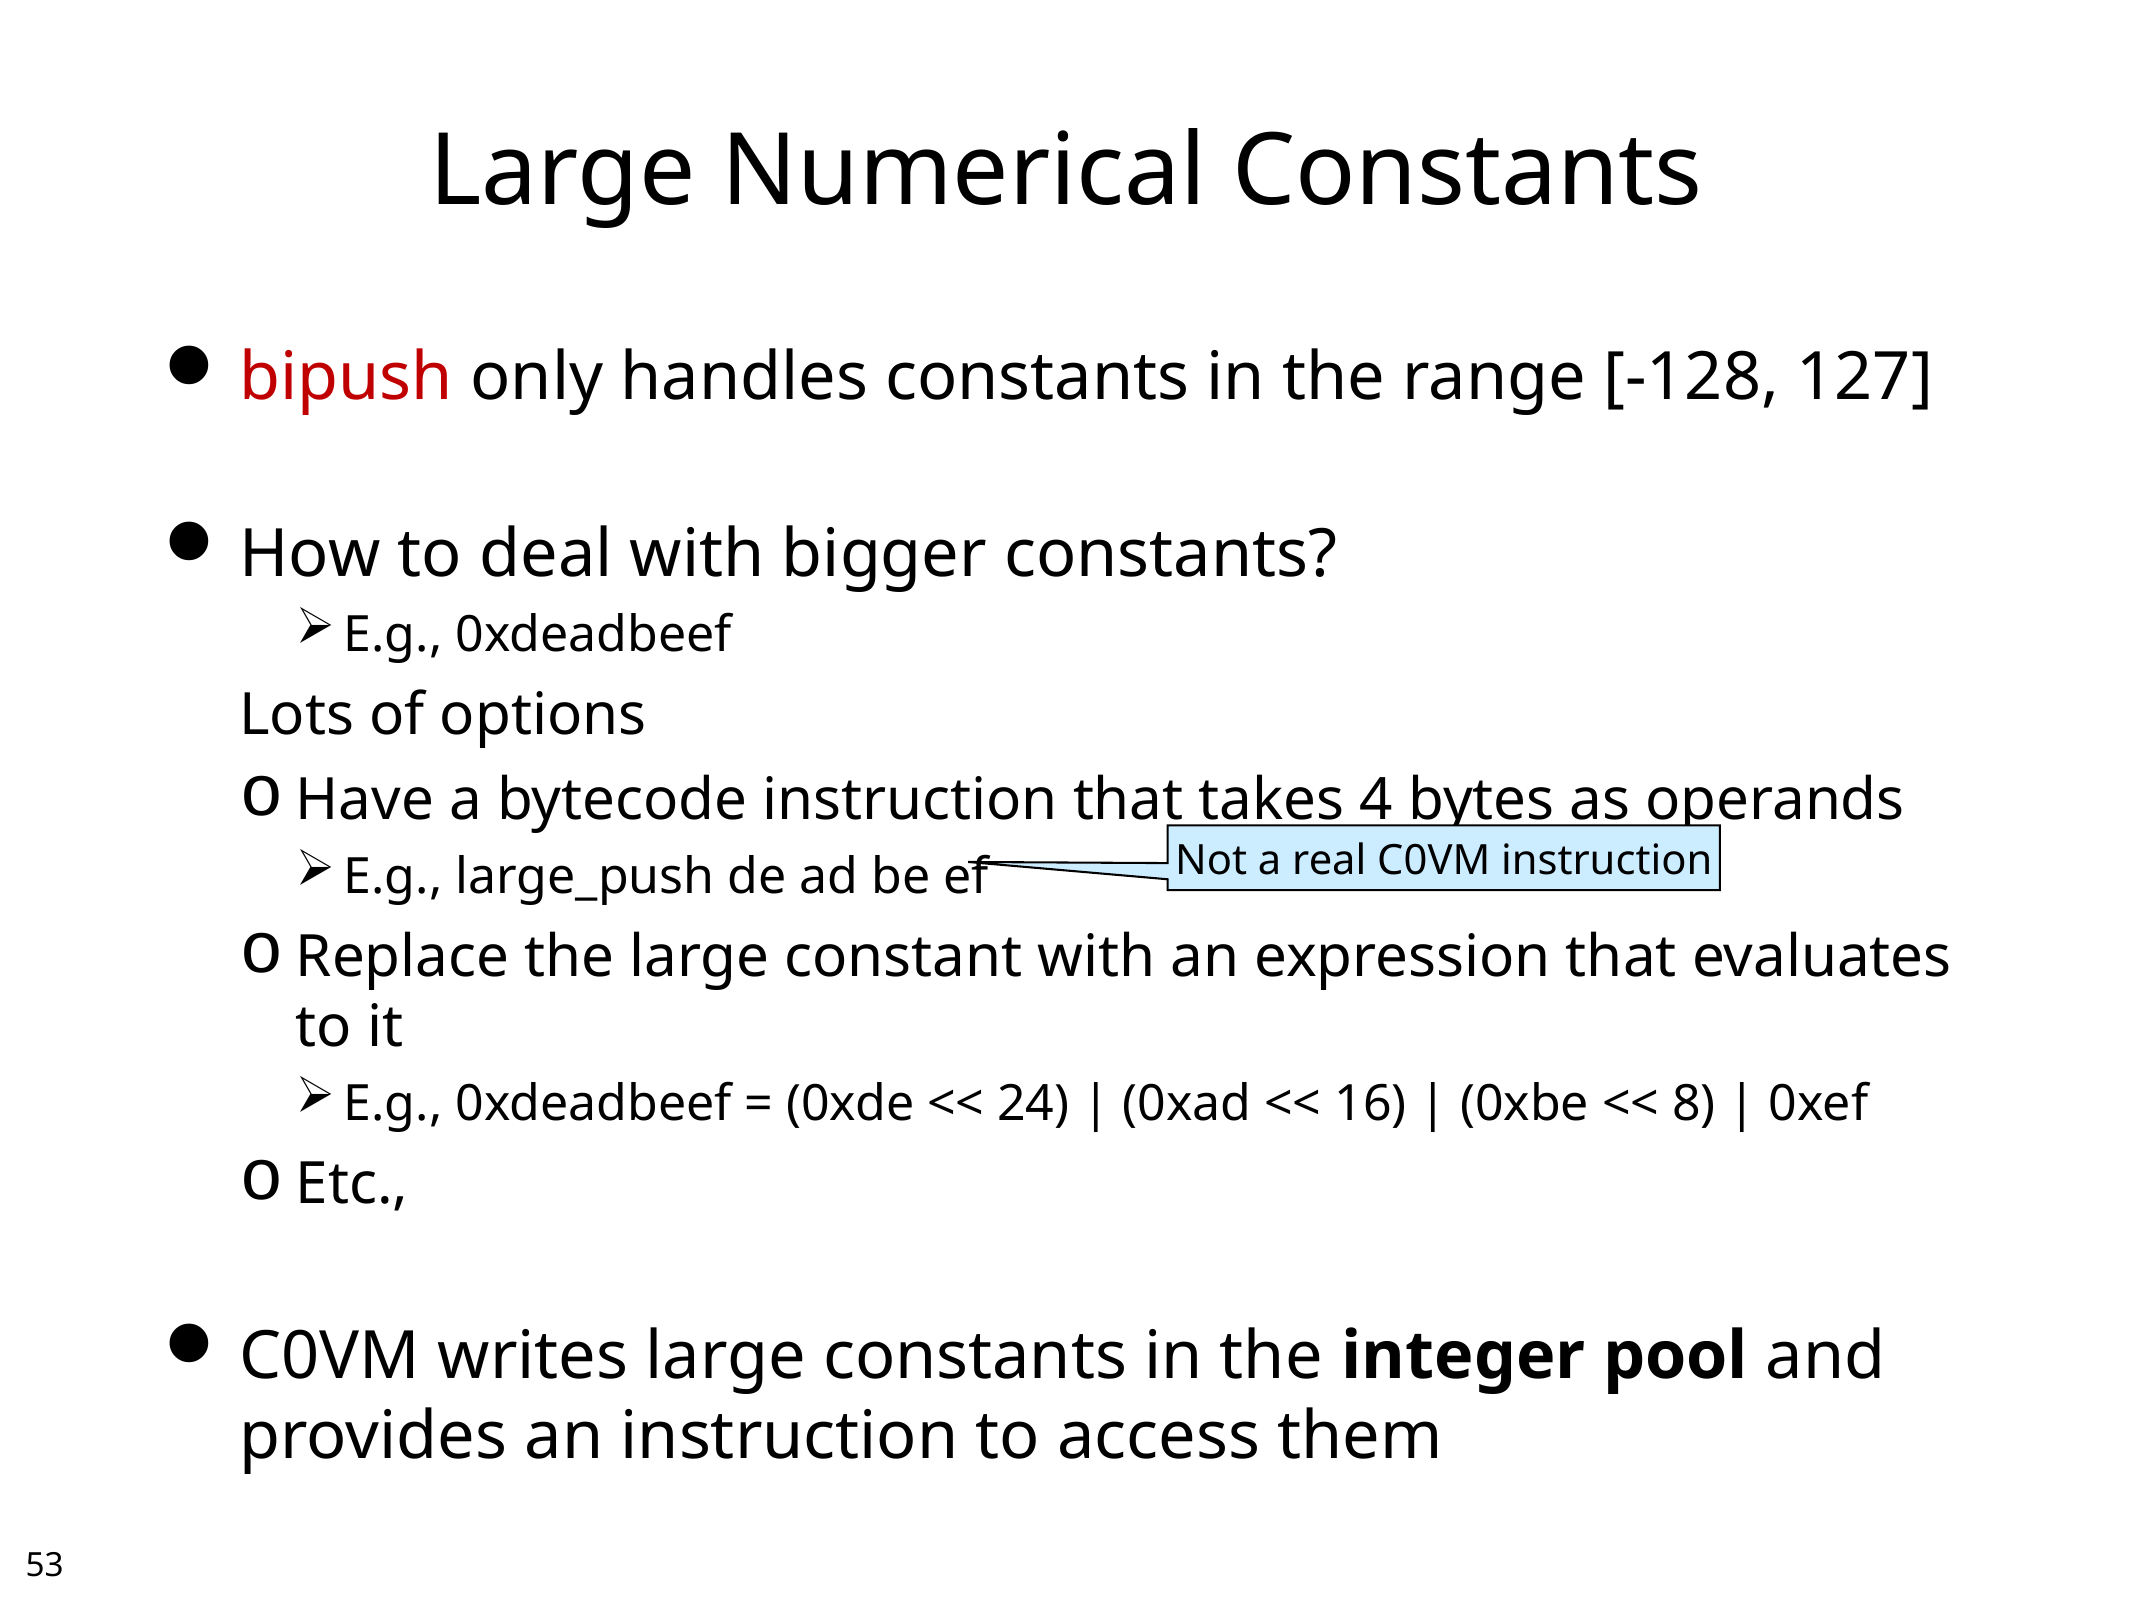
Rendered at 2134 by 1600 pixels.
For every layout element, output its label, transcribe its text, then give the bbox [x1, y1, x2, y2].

text_box Not a real C0VM instruction [968, 825, 1720, 891]
slide_number 52 [16, 1533, 74, 1588]
title Large Numerical Constants [155, 41, 1978, 289]
list bipush only handles constants in the range [-128, 127] How to deal with bigger constants? E.g., 0xdeadbeef Lots of options Have a bytecode instruction that takes 4 bytes as operands E.g., large_push de ad be ef Replace the large constant with an expression that evaluates to it E.g., 0xdeadbeef = (0xde << 24) | (0xad << 16) | (0xbe << 8) | 0xef Etc., C0VM writes large constants in the integer pool and provides an instruction to access them [155, 324, 2018, 1457]
